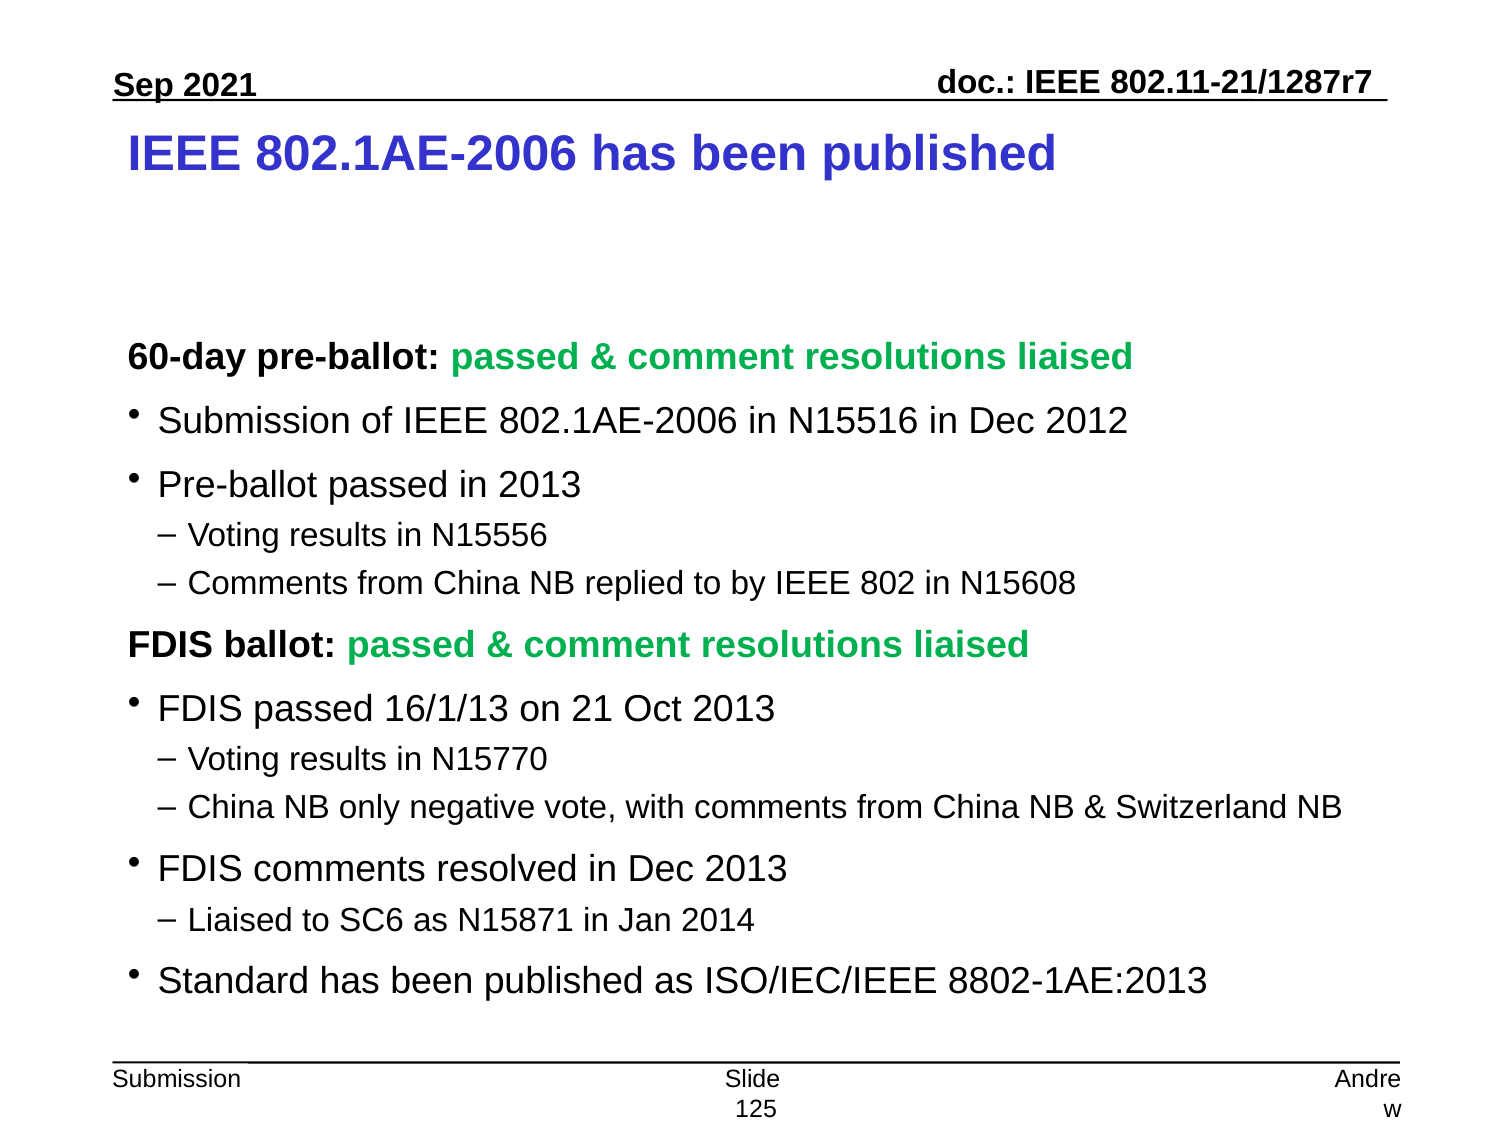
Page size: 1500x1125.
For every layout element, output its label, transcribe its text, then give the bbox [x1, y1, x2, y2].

list 60-day pre-ballot: passed & comment resolutions liaised Submission of IEEE 802.1AE-2006 in N15516 in Dec 2012 Pre-ballot passed in 2013 Voting results in N15556 Comments from China NB replied to by IEEE 802 in N15608 FDIS ballot: passed & comment resolutions liaised FDIS passed 16/1/13 on 21 Oct 2013 Voting results in N15770 China NB only negative vote, with comments from China NB & Switzerland NB FDIS comments resolved in Dec 2013 Liaised to SC6 as N15871 in Jan 2014 Standard has been published as ISO/IEC/IEEE 8802-1AE:2013 [112, 324, 1388, 1000]
footer Andrew Myles, Cisco [1320, 1061, 1402, 1093]
title IEEE 802.1AE-2006 has been published [112, 112, 1475, 288]
slide_number Slide 125 [709, 1061, 803, 1093]
